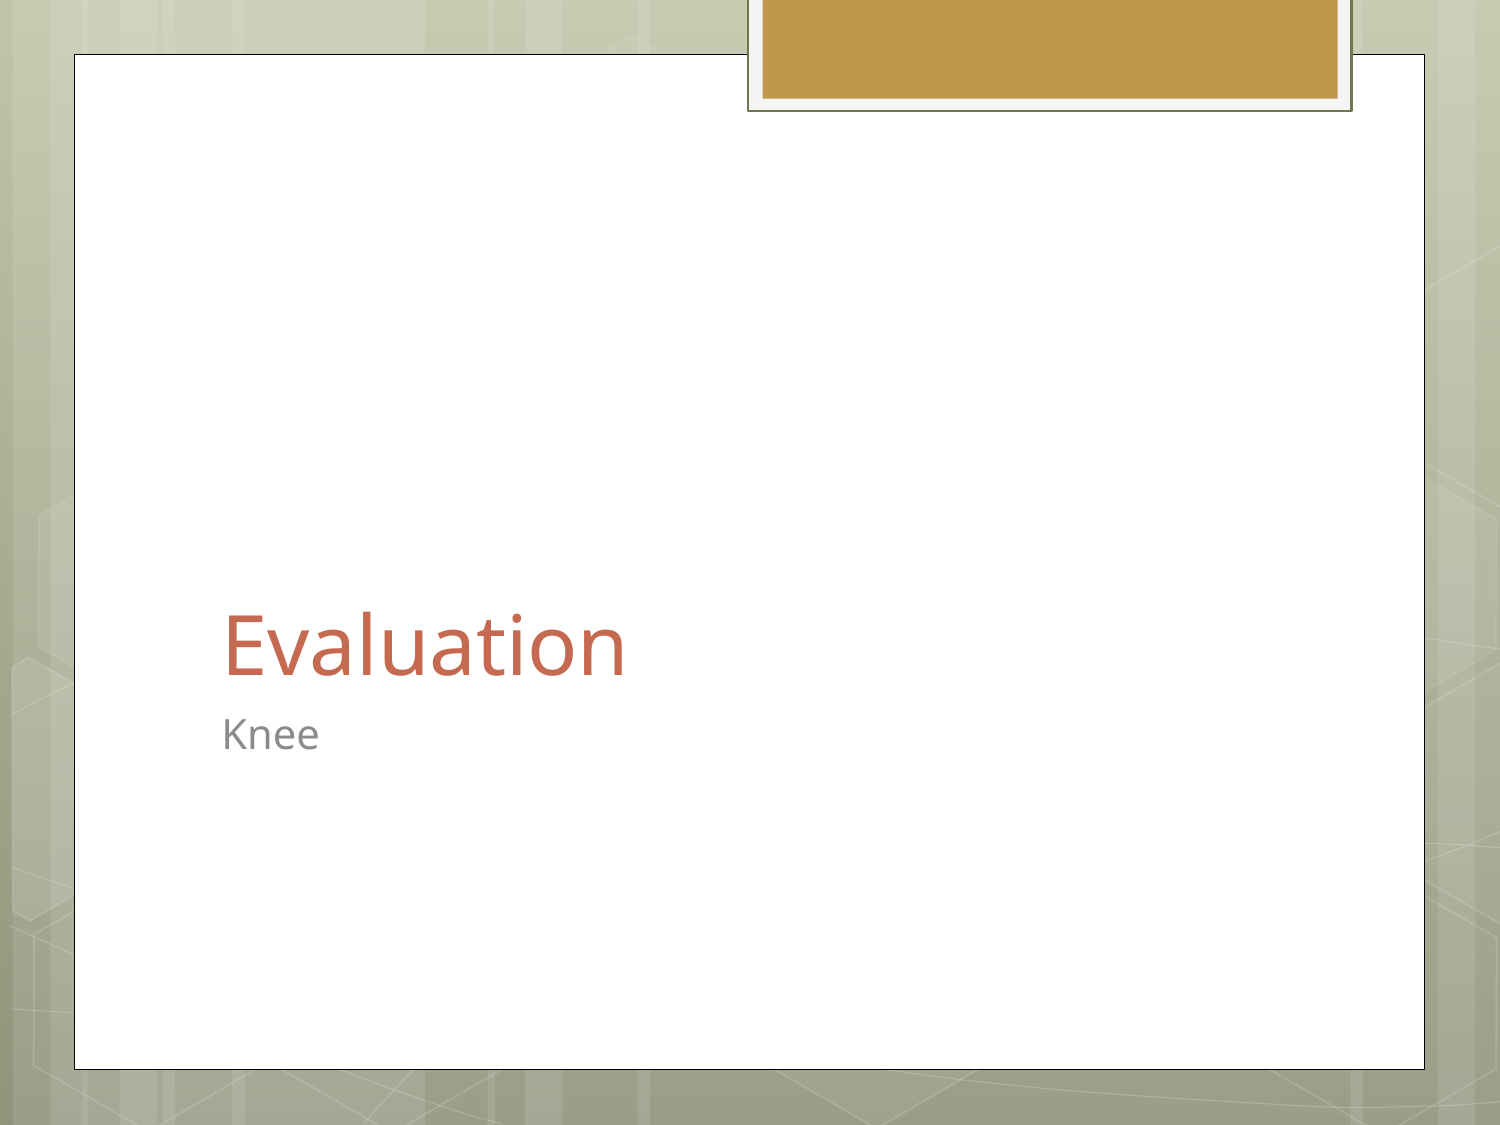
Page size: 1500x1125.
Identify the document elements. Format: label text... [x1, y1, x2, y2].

title Evaluation [206, 475, 1296, 699]
list Knee [206, 699, 1296, 950]
